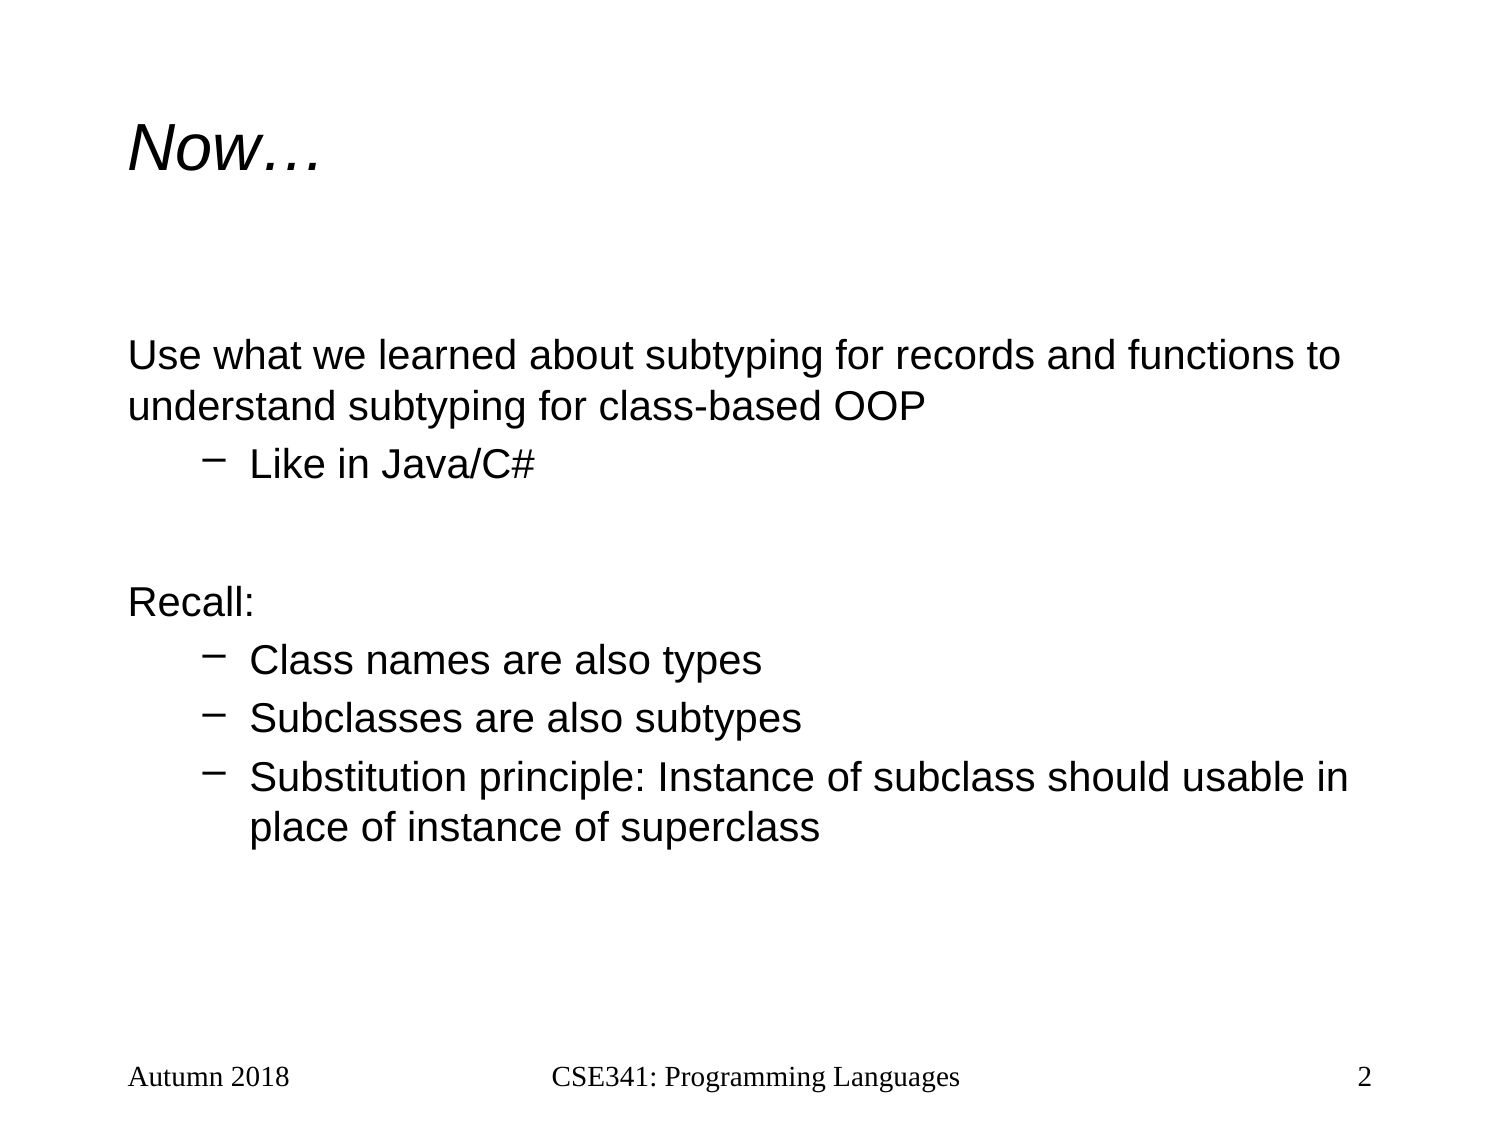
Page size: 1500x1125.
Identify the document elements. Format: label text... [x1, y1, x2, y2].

list Use what we learned about subtyping for records and functions to understand subtyping for class-based OOP Like in Java/C# Recall: Class names are also types Subclasses are also subtypes Substitution principle: Instance of subclass should usable in place of instance of superclass [112, 262, 1388, 1001]
slide_number Autumn 2018 [112, 1049, 426, 1125]
title Now… [112, 49, 1388, 238]
footer CSE341: Programming Languages [474, 1049, 1038, 1125]
slide_number 2 [1074, 1049, 1388, 1125]
